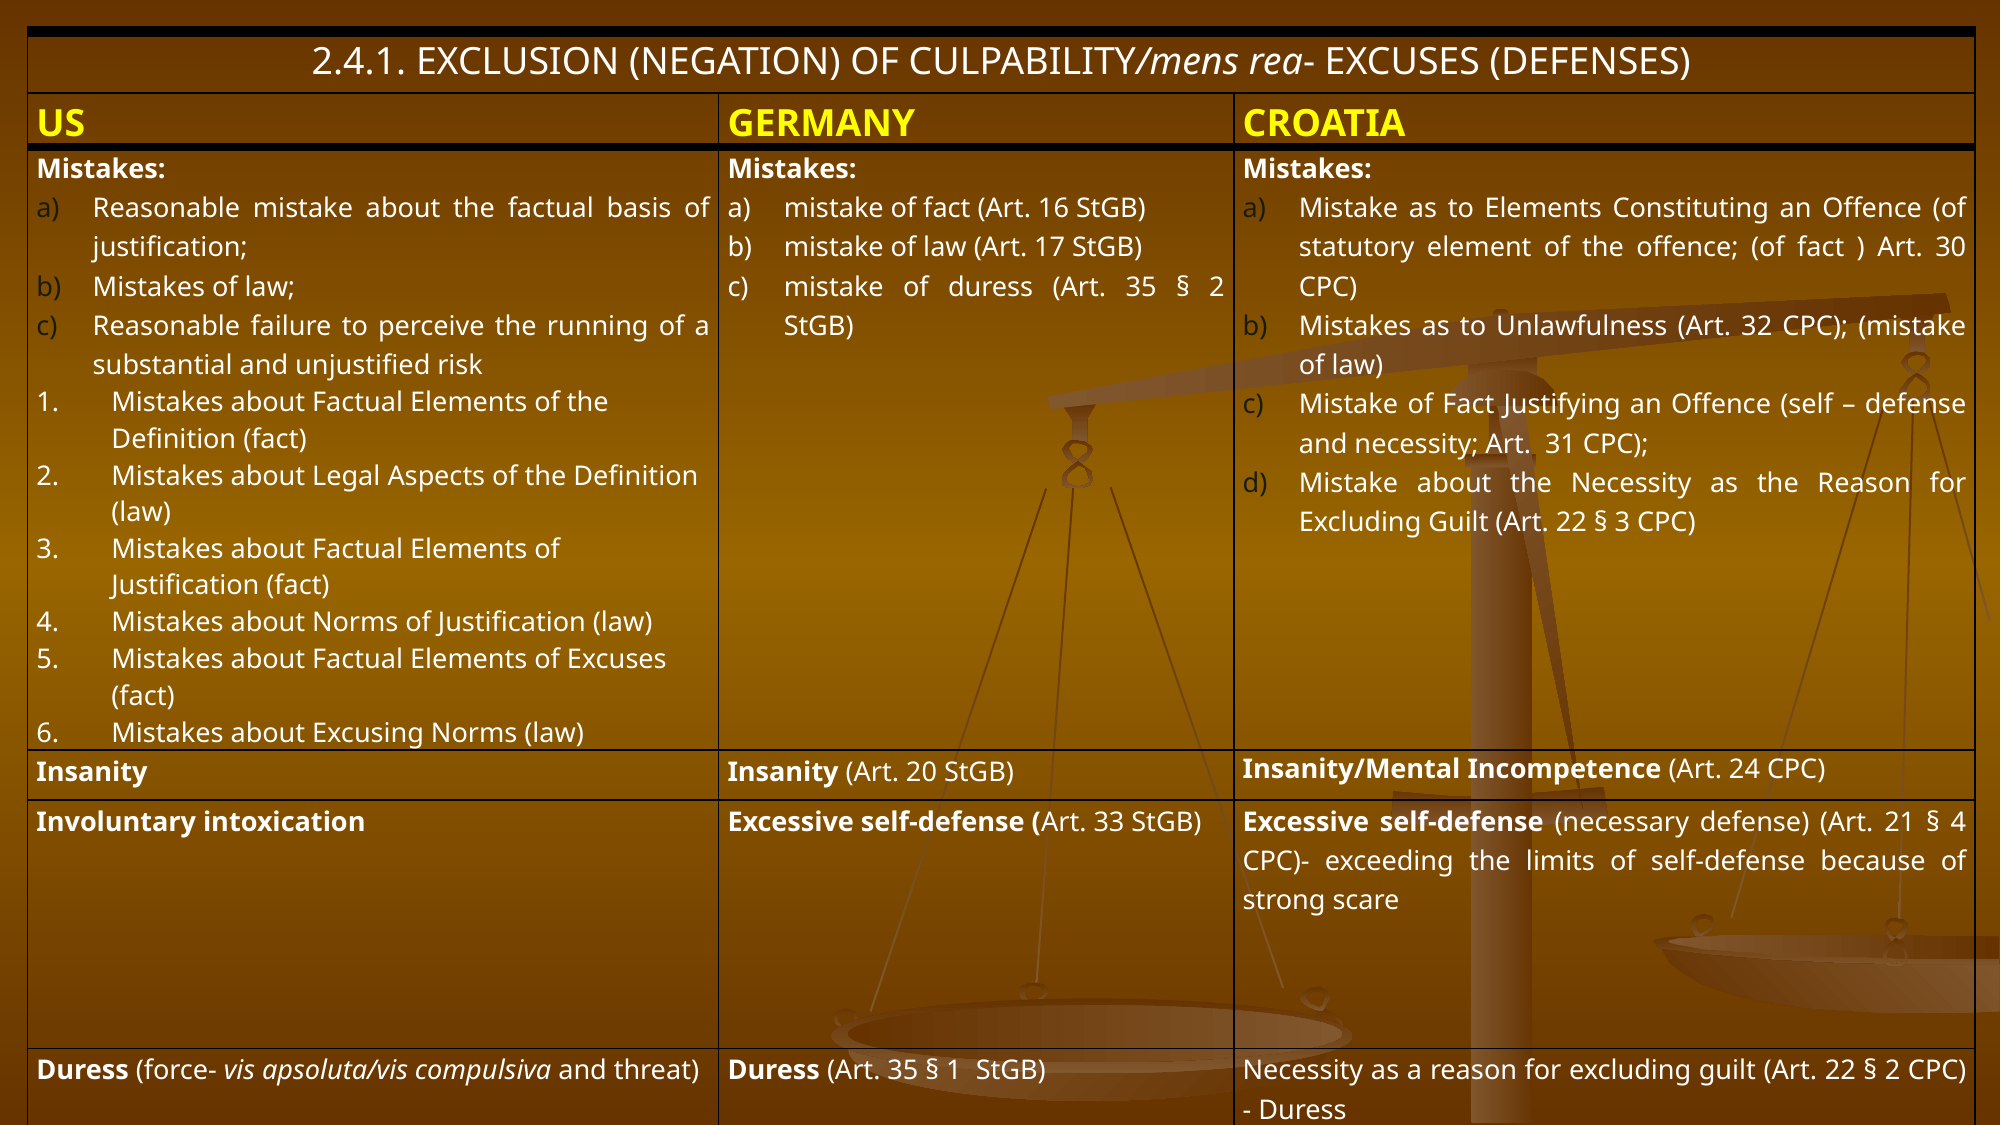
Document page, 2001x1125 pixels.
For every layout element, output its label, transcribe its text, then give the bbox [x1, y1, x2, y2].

table_cell Duress (Art. 35 § 1 StGB) [719, 1049, 1233, 1125]
table_header 2.4.1. EXCLUSION (NEGATION) OF CULPABILITY/mens rea- EXCUSES (DEFENSES) [28, 37, 1974, 92]
table_cell Excessive self-defense (Art. 33 StGB) [719, 801, 1233, 1048]
table_cell Necessity as a reason for excluding guilt (Art. 22 § 2 CPC) - Duress [1235, 1049, 1974, 1125]
table_cell Mistakes: mistake of fact (Art. 16 StGB) mistake of law (Art. 17 StGB) mistake of duress (Art. 35 § 2 StGB) [719, 151, 1233, 749]
table_cell Mistakes: Reasonable mistake about the factual basis of justification; Mistakes of law; Reasonable failure to perceive the running of a substantial and unjustified risk Mistakes about Factual Elements of the Definition (fact) Mistakes about Legal Aspects of the Definition (law) Mistakes about Factual Elements of Justification (fact) Mistakes about Norms of Justification (law) Mistakes about Factual Elements of Excuses (fact) Mistakes about Excusing Norms (law) [28, 151, 718, 749]
table_cell US [28, 94, 718, 143]
table_cell Insanity [28, 751, 718, 799]
table_cell Insanity (Art. 20 StGB) [719, 751, 1233, 799]
table_cell Insanity/Mental Incompetence (Art. 24 CPC) [1235, 751, 1974, 799]
table_cell Excessive self-defense (necessary defense) (Art. 21 § 4 CPC)- exceeding the limits of self-defense because of strong scare [1235, 801, 1974, 1048]
table_cell CROATIA [1235, 94, 1974, 143]
table_cell Mistakes: Mistake as to Elements Constituting an Offence (of statutory element of the offence; (of fact ) Art. 30 CPC) Mistakes as to Unlawfulness (Art. 32 CPC); (mistake of law) Mistake of Fact Justifying an Offence (self – defense and necessity; Art. 31 CPC); Mistake about the Necessity as the Reason for Excluding Guilt (Art. 22 § 3 CPC) [1235, 151, 1974, 749]
table_cell GERMANY [719, 94, 1233, 143]
table_cell Involuntary intoxication [28, 801, 718, 1048]
table_cell Duress (force- vis apsoluta/vis compulsiva and threat) [28, 1049, 718, 1125]
